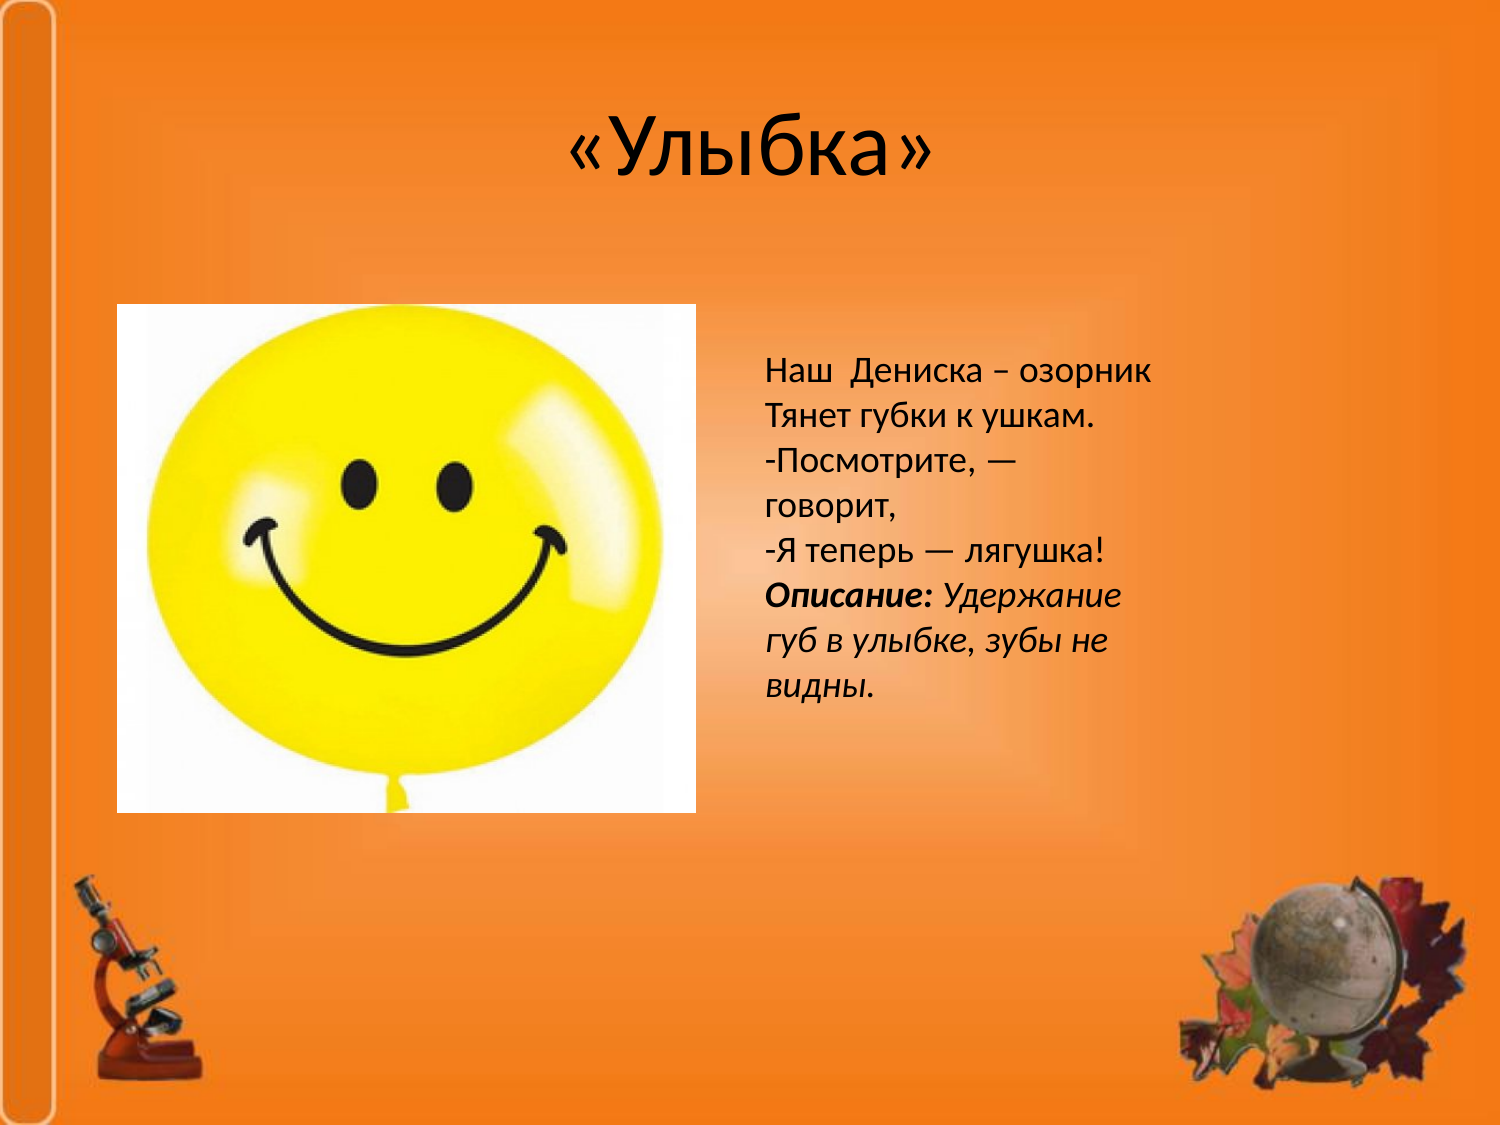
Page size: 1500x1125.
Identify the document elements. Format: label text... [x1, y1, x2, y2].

picture [0, 0, 1500, 1125]
title «Улыбка» [75, 45, 1425, 233]
text_box Наш Дениска – озорник Тянет губки к ушкам. -Посмотрите, — говорит, -Я теперь — лягушка! Описание: Удержание губ в улыбке, зубы не видны. [749, 292, 1172, 758]
